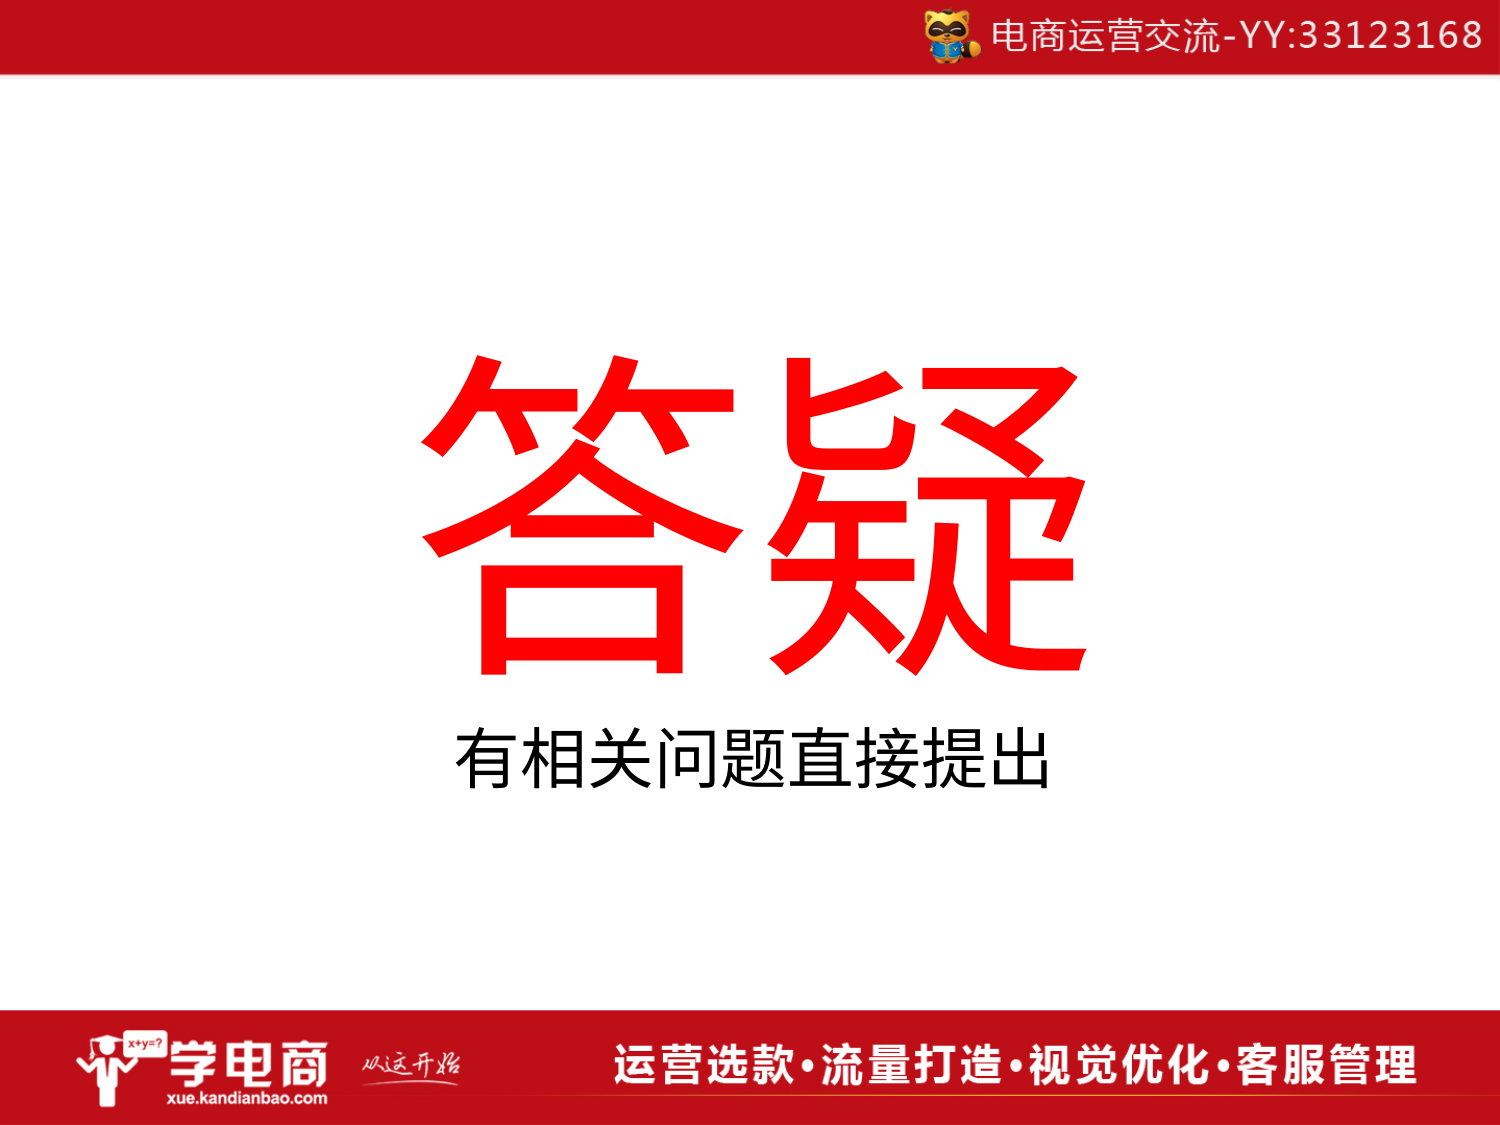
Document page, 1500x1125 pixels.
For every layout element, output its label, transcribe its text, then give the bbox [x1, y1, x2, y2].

text_box 答疑 有相关问题直接提出 [393, 294, 1115, 804]
picture [0, 0, 1500, 1125]
